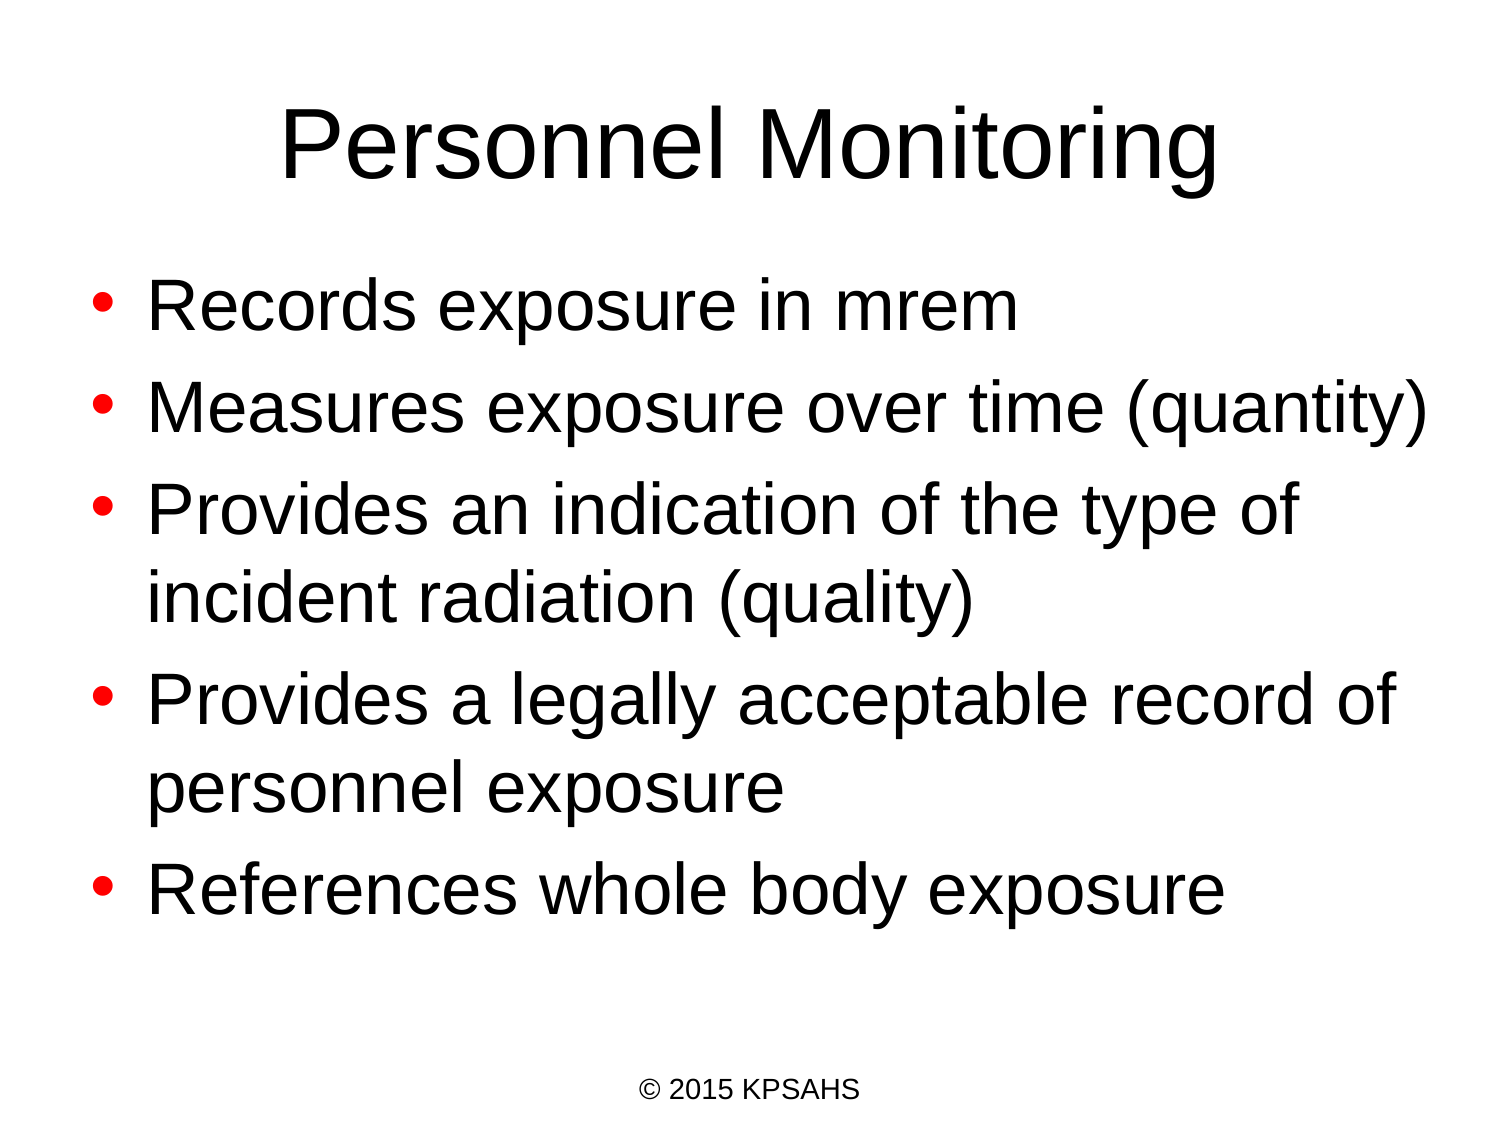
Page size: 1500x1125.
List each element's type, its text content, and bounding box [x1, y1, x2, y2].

title Personnel Monitoring [75, 45, 1425, 233]
list Records exposure in mrem Measures exposure over time (quantity) Provides an indication of the type of incident radiation (quality) Provides a legally acceptable record of personnel exposure References whole body exposure [75, 249, 1450, 1038]
